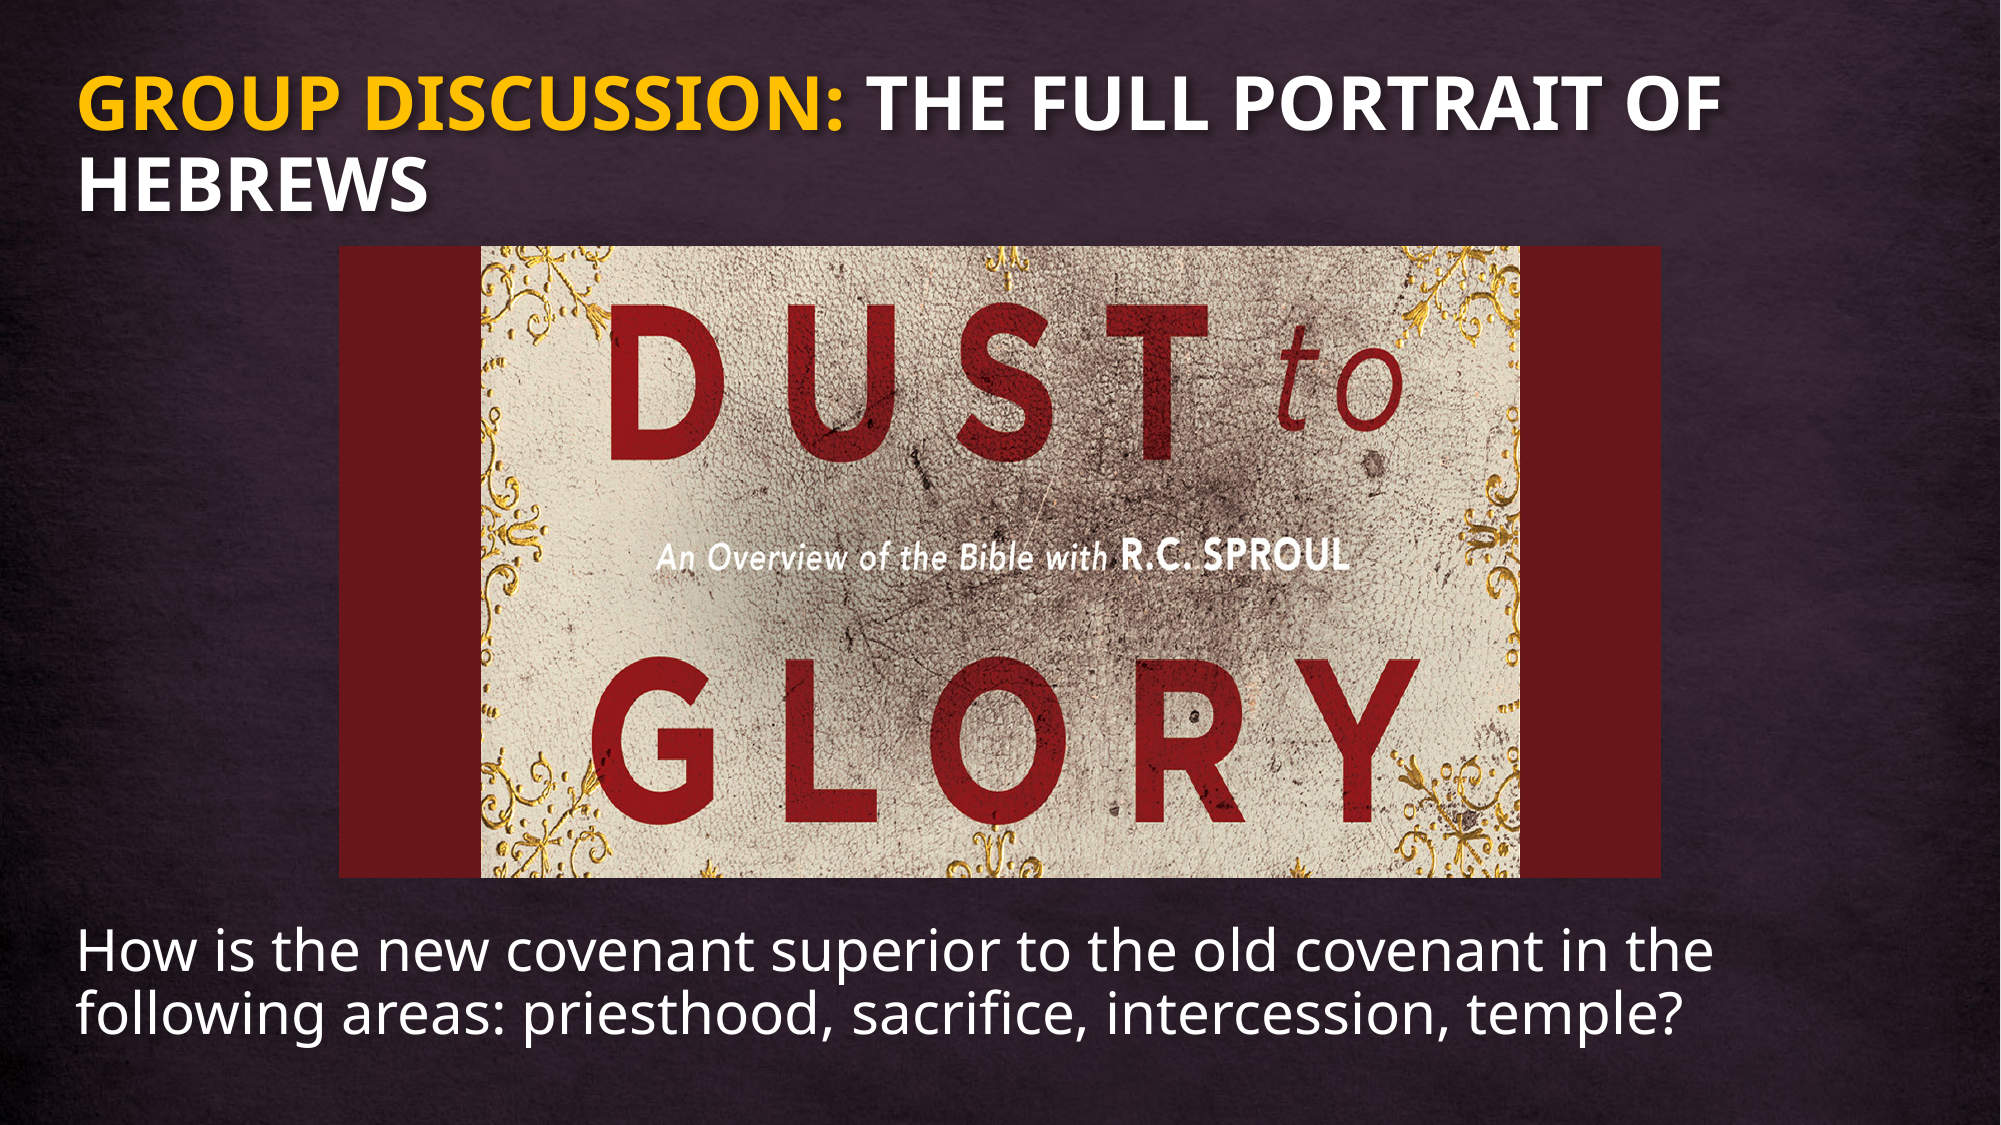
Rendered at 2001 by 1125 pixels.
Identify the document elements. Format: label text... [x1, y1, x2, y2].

picture [0, 0, 2001, 1125]
title GROUP DISCUSSION: THE FULL PORTRAIT OF HEBREWS [60, 46, 1785, 247]
list How is the new covenant superior to the old covenant in the following areas: priesthood, sacrifice, intercession, temple? [60, 806, 1940, 1067]
